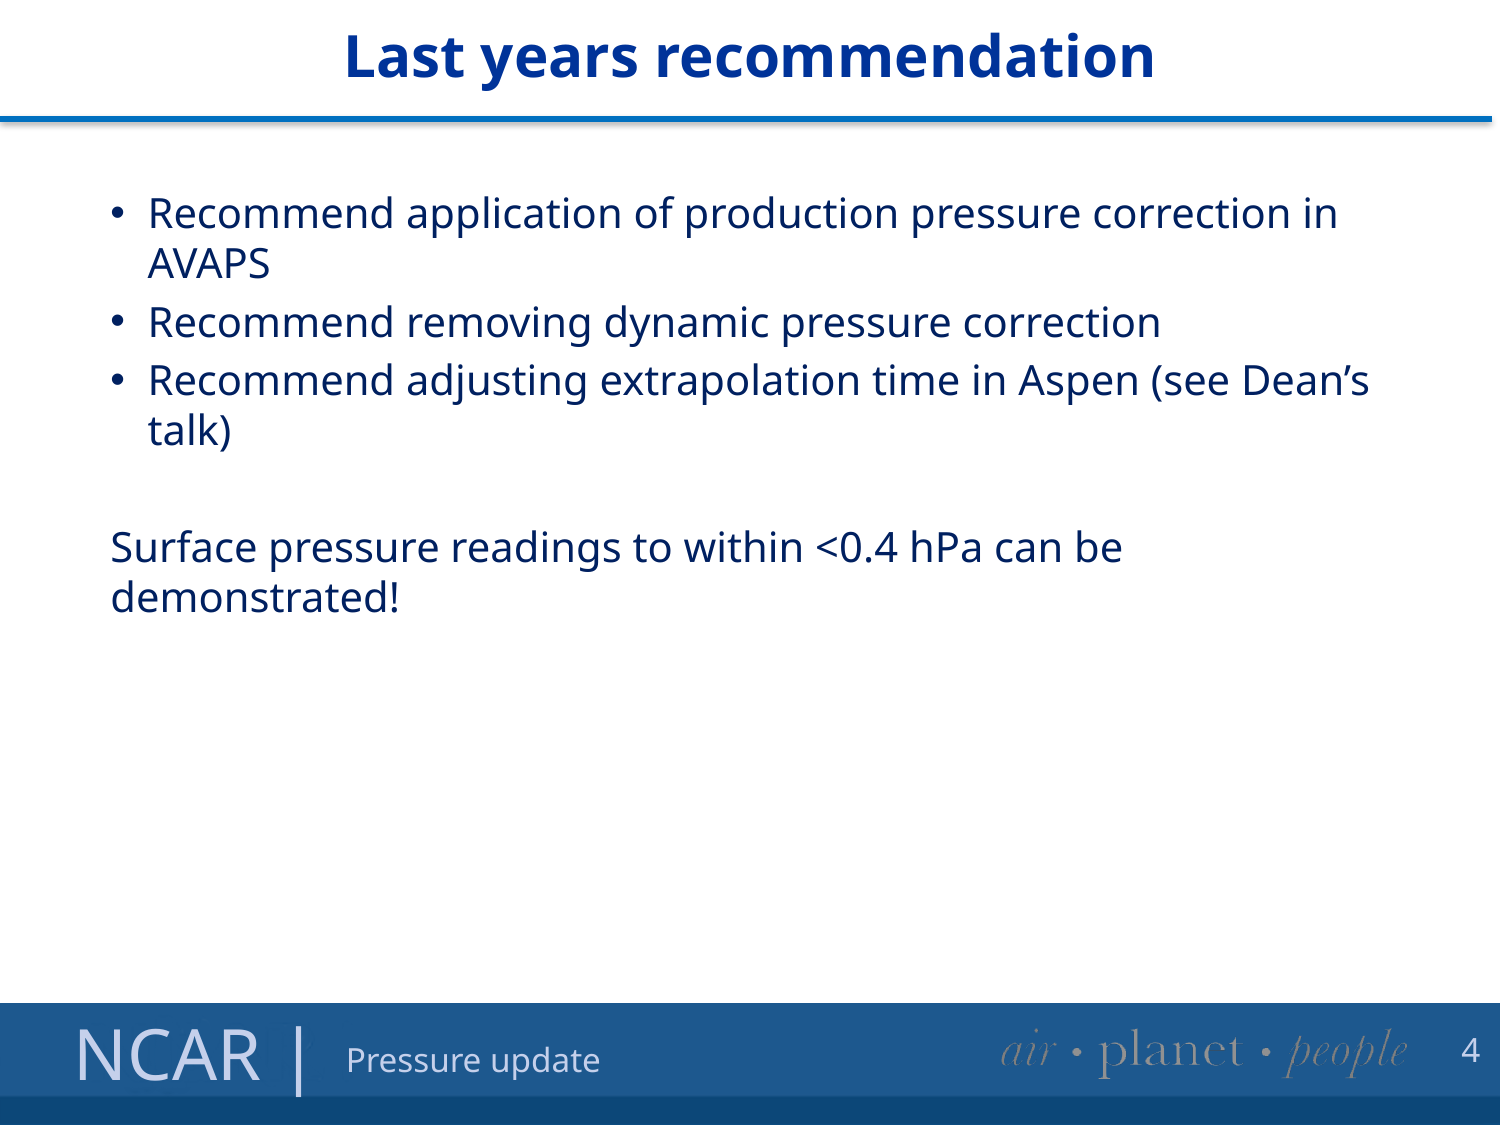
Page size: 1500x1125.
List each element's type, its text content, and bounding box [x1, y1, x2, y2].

title Last years recommendation [0, 0, 1500, 109]
picture [0, 1003, 1500, 1125]
list Recommend application of production pressure correction in AVAPS Recommend removing dynamic pressure correction Recommend adjusting extrapolation time in Aspen (see Dean’s talk) Surface pressure readings to within <0.4 hPa can be demonstrated! [95, 179, 1419, 930]
slide_number 4 [1157, 1022, 1496, 1083]
